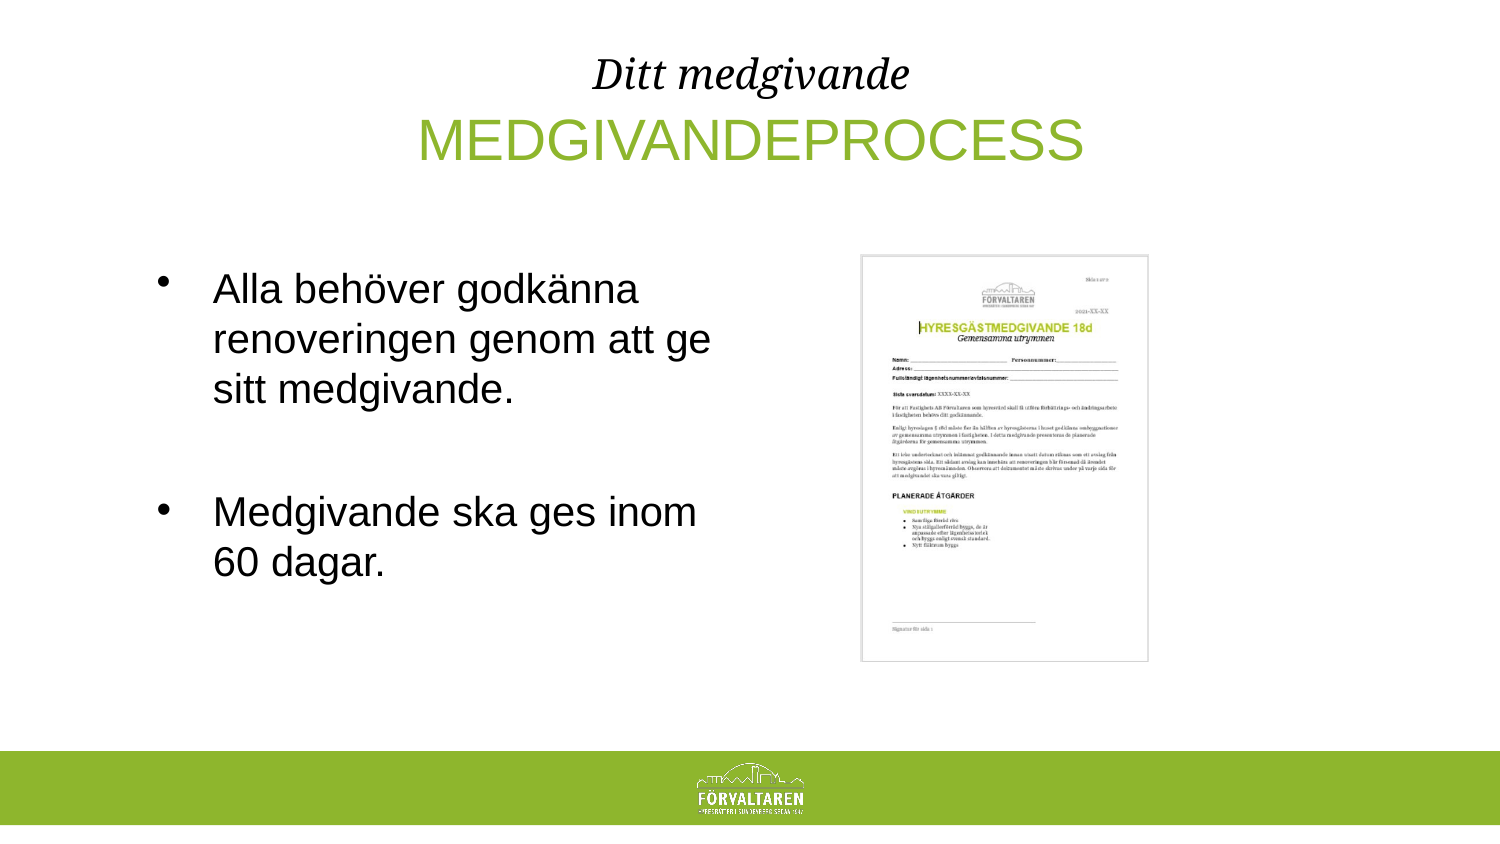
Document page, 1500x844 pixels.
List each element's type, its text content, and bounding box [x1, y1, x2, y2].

text_box Alla behöver godkänna renoveringen genom att ge sitt medgivande. Medgivande ska ges inom 60 dagar. [154, 259, 713, 585]
picture [859, 254, 1149, 662]
title Ditt medgivande MEDGIVANDEPROCESS [339, 42, 1161, 189]
picture [697, 763, 804, 814]
